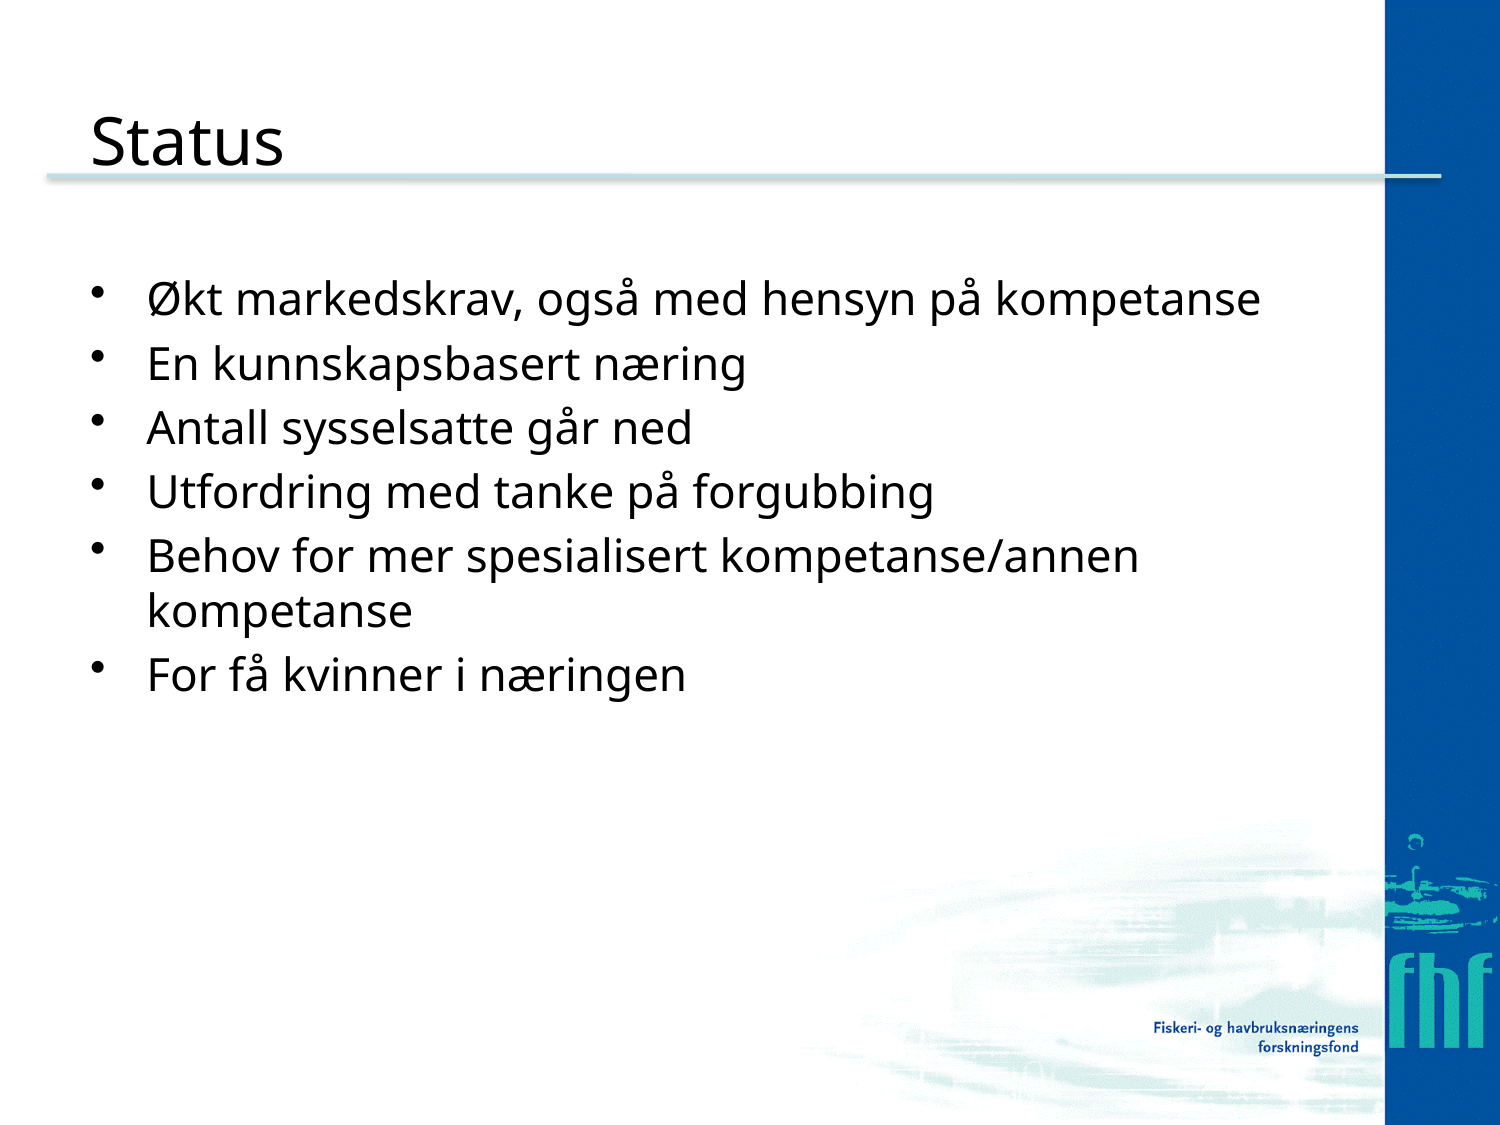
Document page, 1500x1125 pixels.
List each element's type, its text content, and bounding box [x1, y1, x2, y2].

list Økt markedskrav, også med hensyn på kompetanse En kunnskapsbasert næring Antall sysselsatte går ned Utfordring med tanke på forgubbing Behov for mer spesialisert kompetanse/annen kompetanse For få kvinner i næringen [75, 262, 1325, 1005]
picture [665, 0, 1500, 1125]
title Status [75, 45, 1325, 233]
